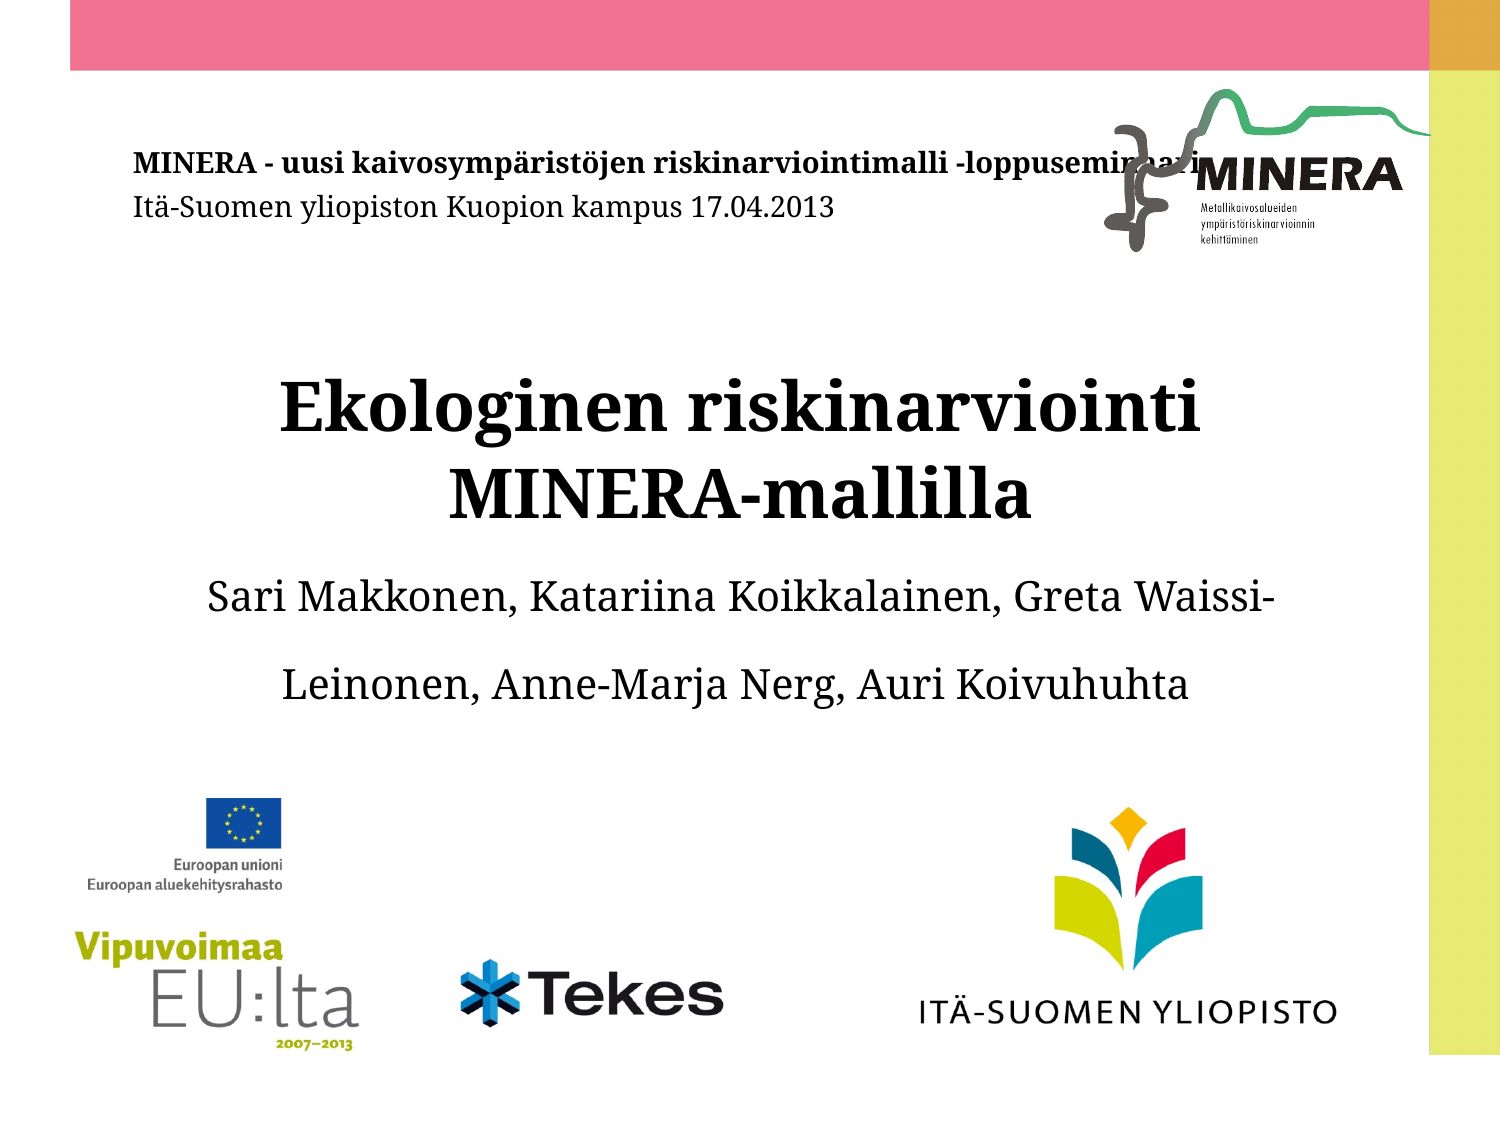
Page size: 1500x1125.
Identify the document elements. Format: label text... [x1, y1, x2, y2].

picture [29, 0, 1500, 1064]
title Ekologinen riskinarviointi MINERA-mallilla Sari Makkonen, Katariina Koikkalainen, Greta Waissi-Leinonen, Anne-Marja Nerg, Auri Koivuhuhta [100, 349, 1383, 705]
subtitle MINERA - uusi kaivosympäristöjen riskinarviointimalli -loppuseminaari Itä-Suomen yliopiston Kuopion kampus 17.04.2013 [117, 136, 1099, 244]
